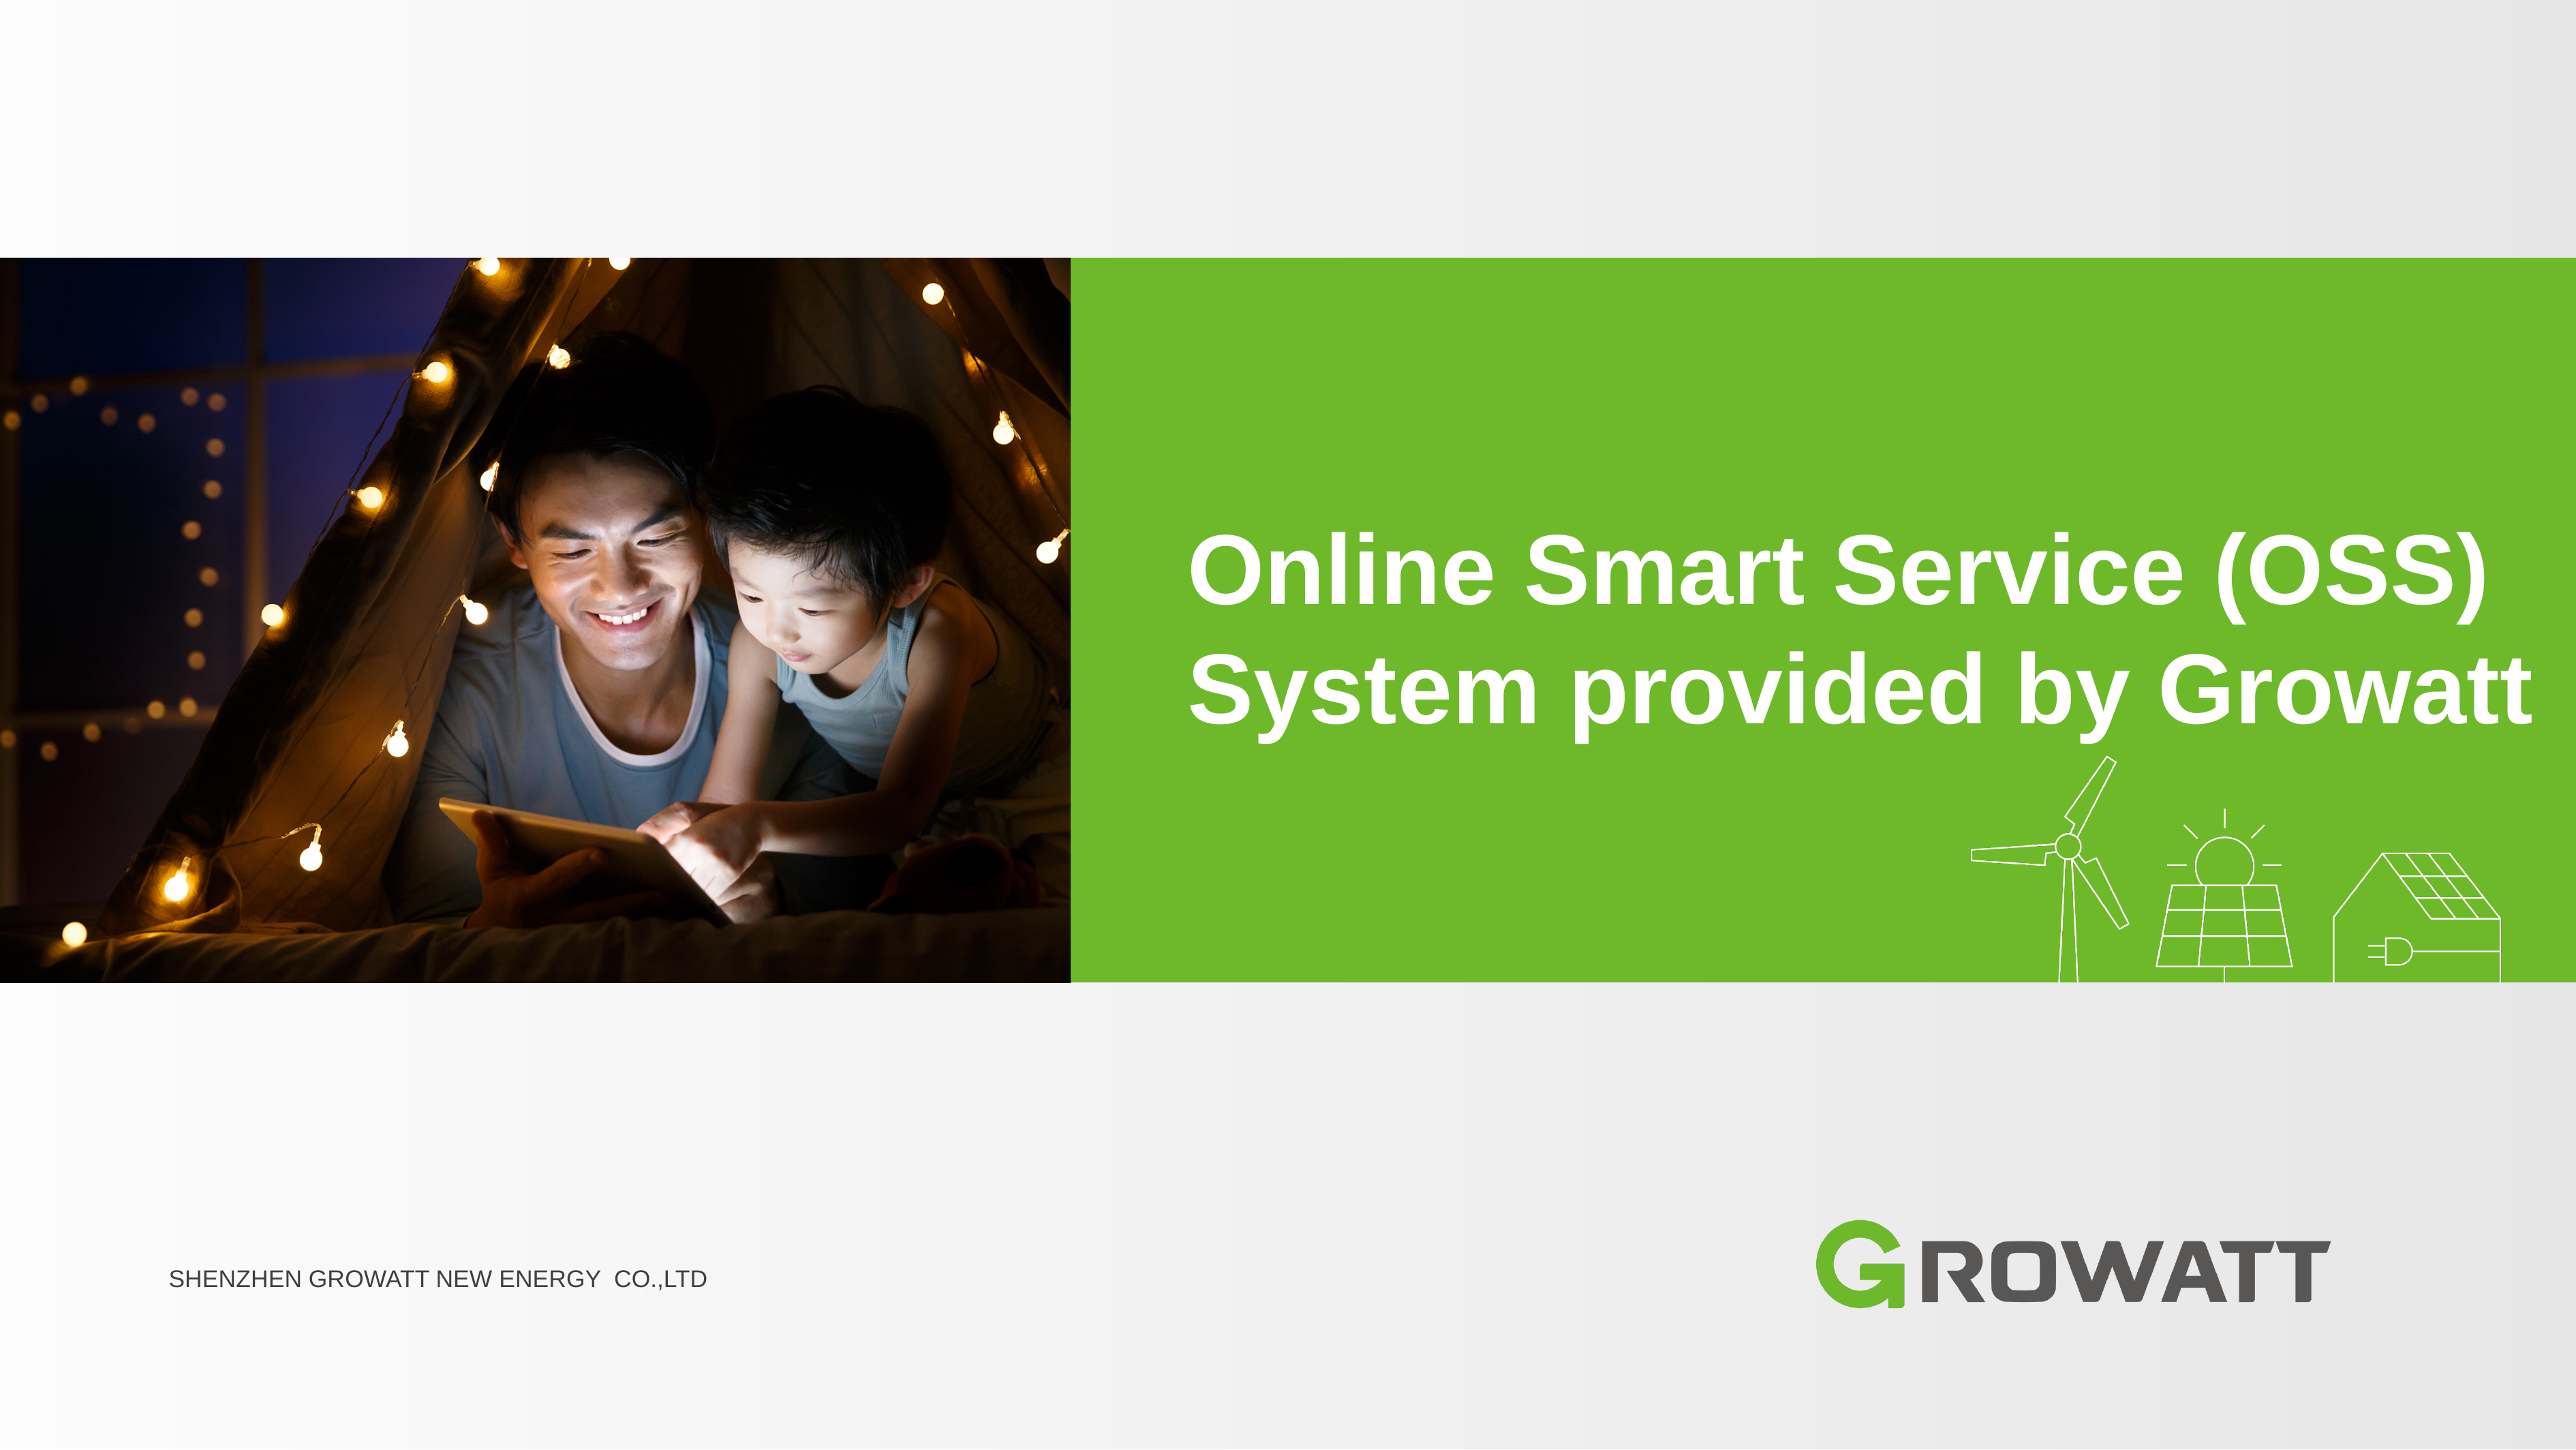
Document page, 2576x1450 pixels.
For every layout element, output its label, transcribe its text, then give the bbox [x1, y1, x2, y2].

picture [1746, 1151, 2576, 1450]
text_box [0, 984, 2576, 1450]
text_box SHENZHEN GROWATT NEW ENERGY CO.,LTD [158, 1252, 718, 1298]
picture [0, 257, 1071, 983]
text_box [0, 0, 2576, 257]
picture [1916, 603, 2576, 983]
text_box Online Smart Service (OSS) System provided by Growatt [1177, 500, 2544, 749]
text_box [1069, 256, 2576, 984]
